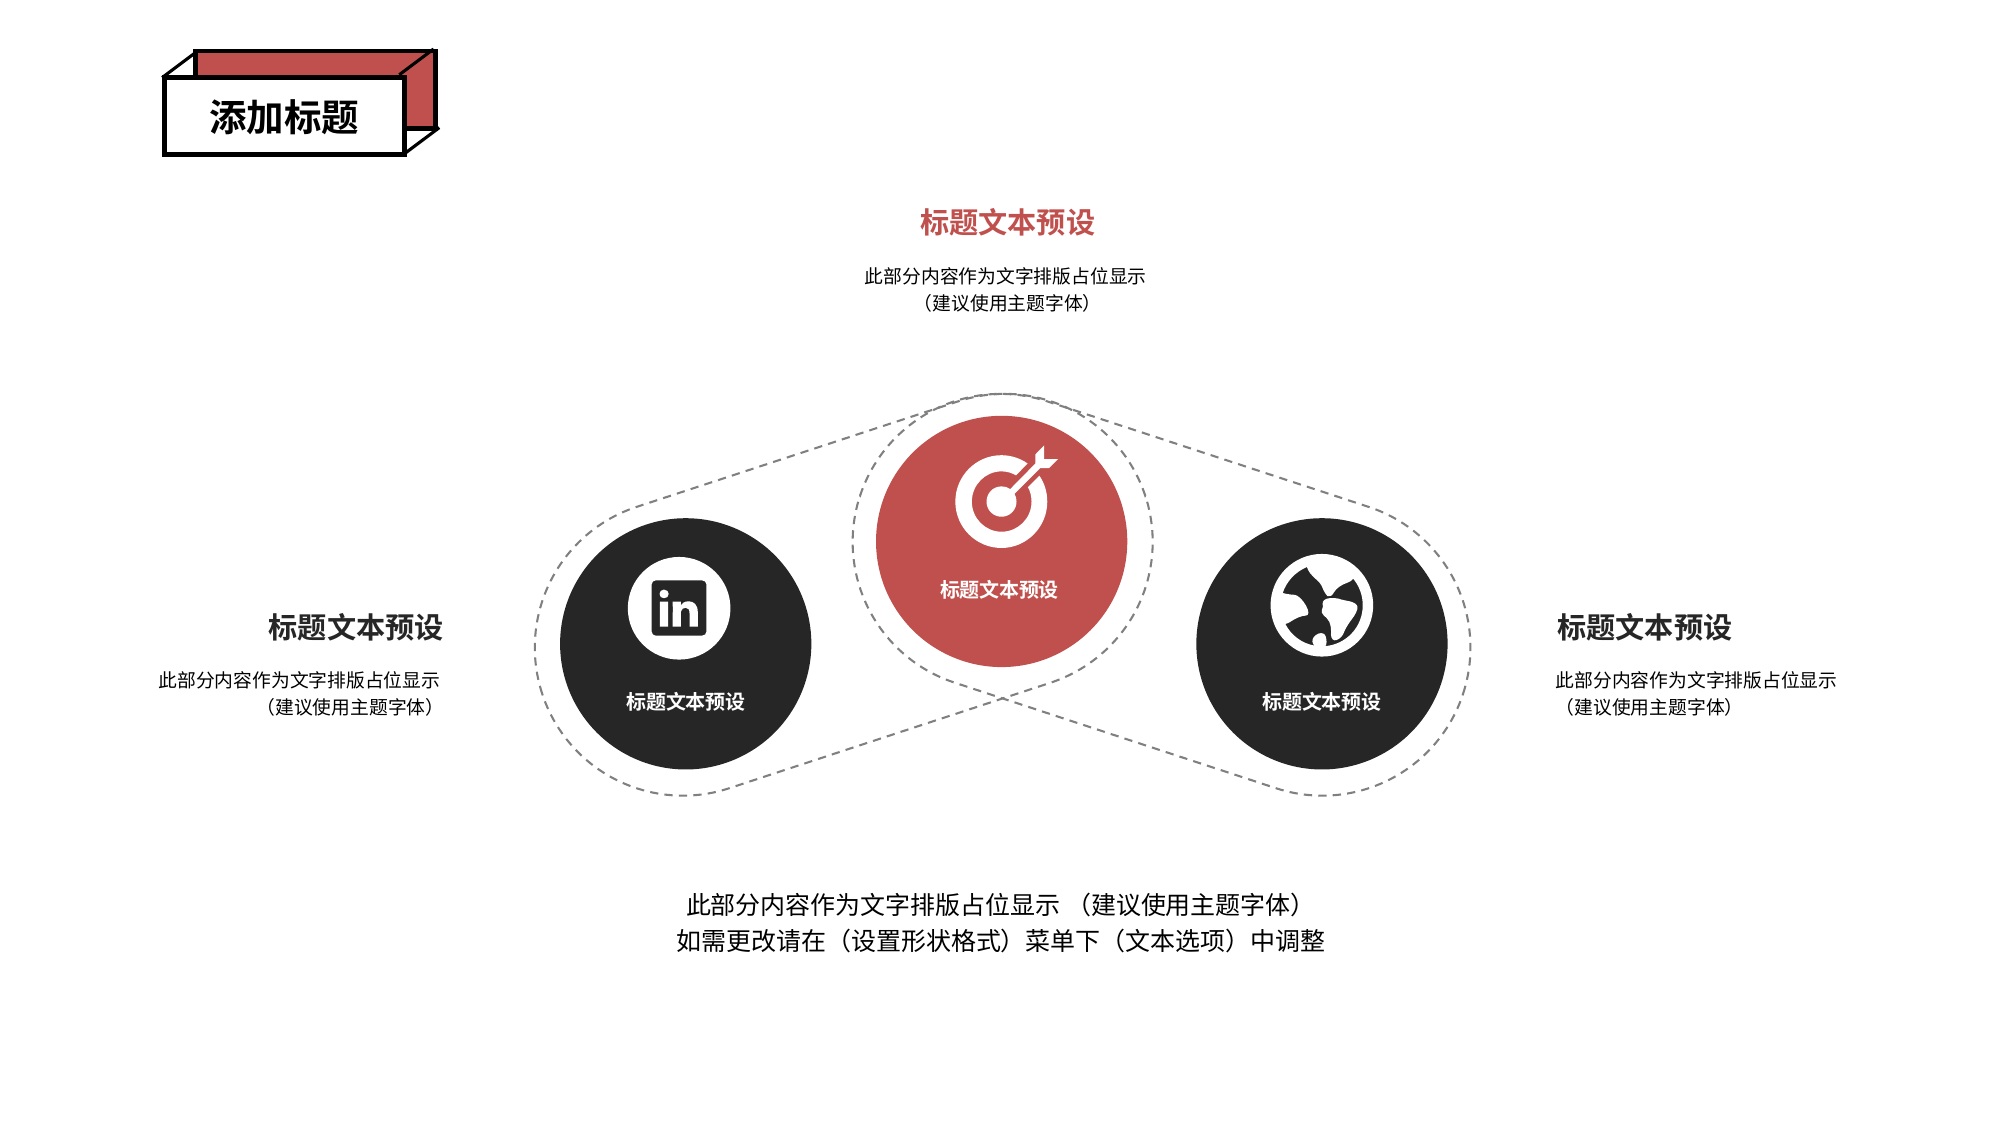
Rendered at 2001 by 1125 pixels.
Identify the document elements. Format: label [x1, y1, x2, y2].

text_box [97, 196, 1903, 1003]
text_box [162, 48, 440, 155]
